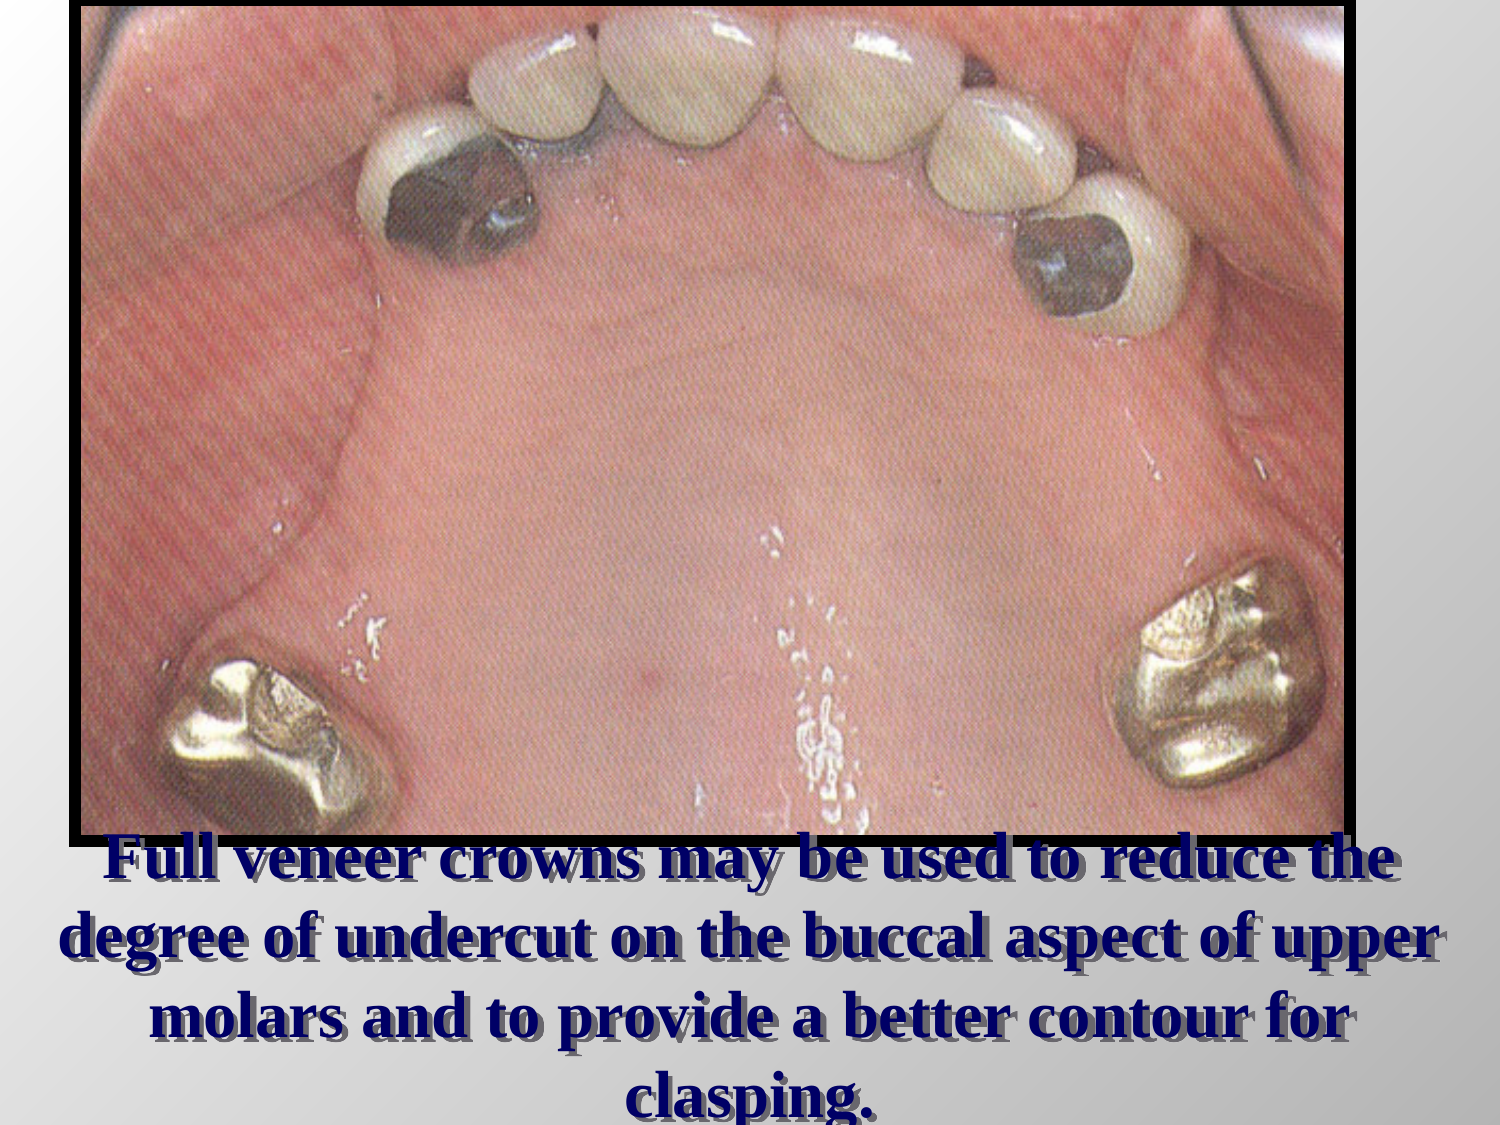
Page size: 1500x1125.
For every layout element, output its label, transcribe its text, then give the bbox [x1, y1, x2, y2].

text_box Full veneer crowns may be used to reduce the degree of undercut on the buccal aspect of upper molars and to provide a better contour for clasping. [0, 837, 1500, 1025]
text_box [74, 0, 1350, 837]
